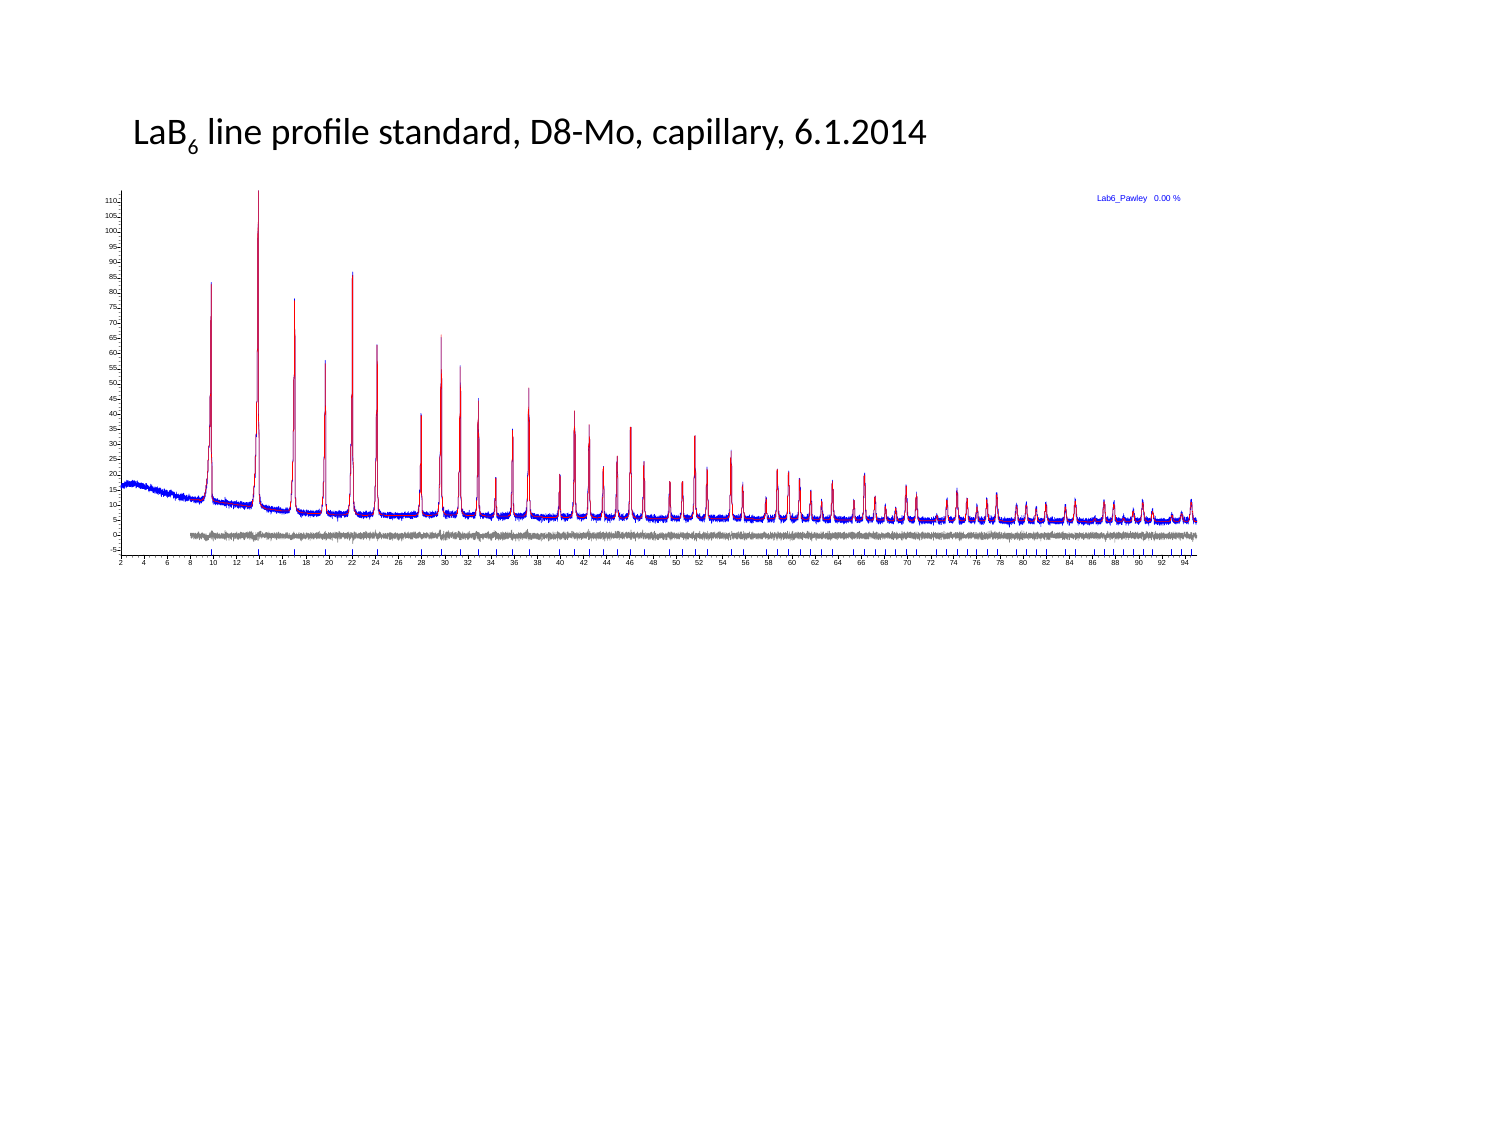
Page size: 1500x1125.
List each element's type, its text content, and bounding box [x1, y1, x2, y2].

picture [99, 187, 1201, 572]
text_box LaB6 line profile standard, D8-Mo, capillary, 6.1.2014 [118, 99, 943, 166]
